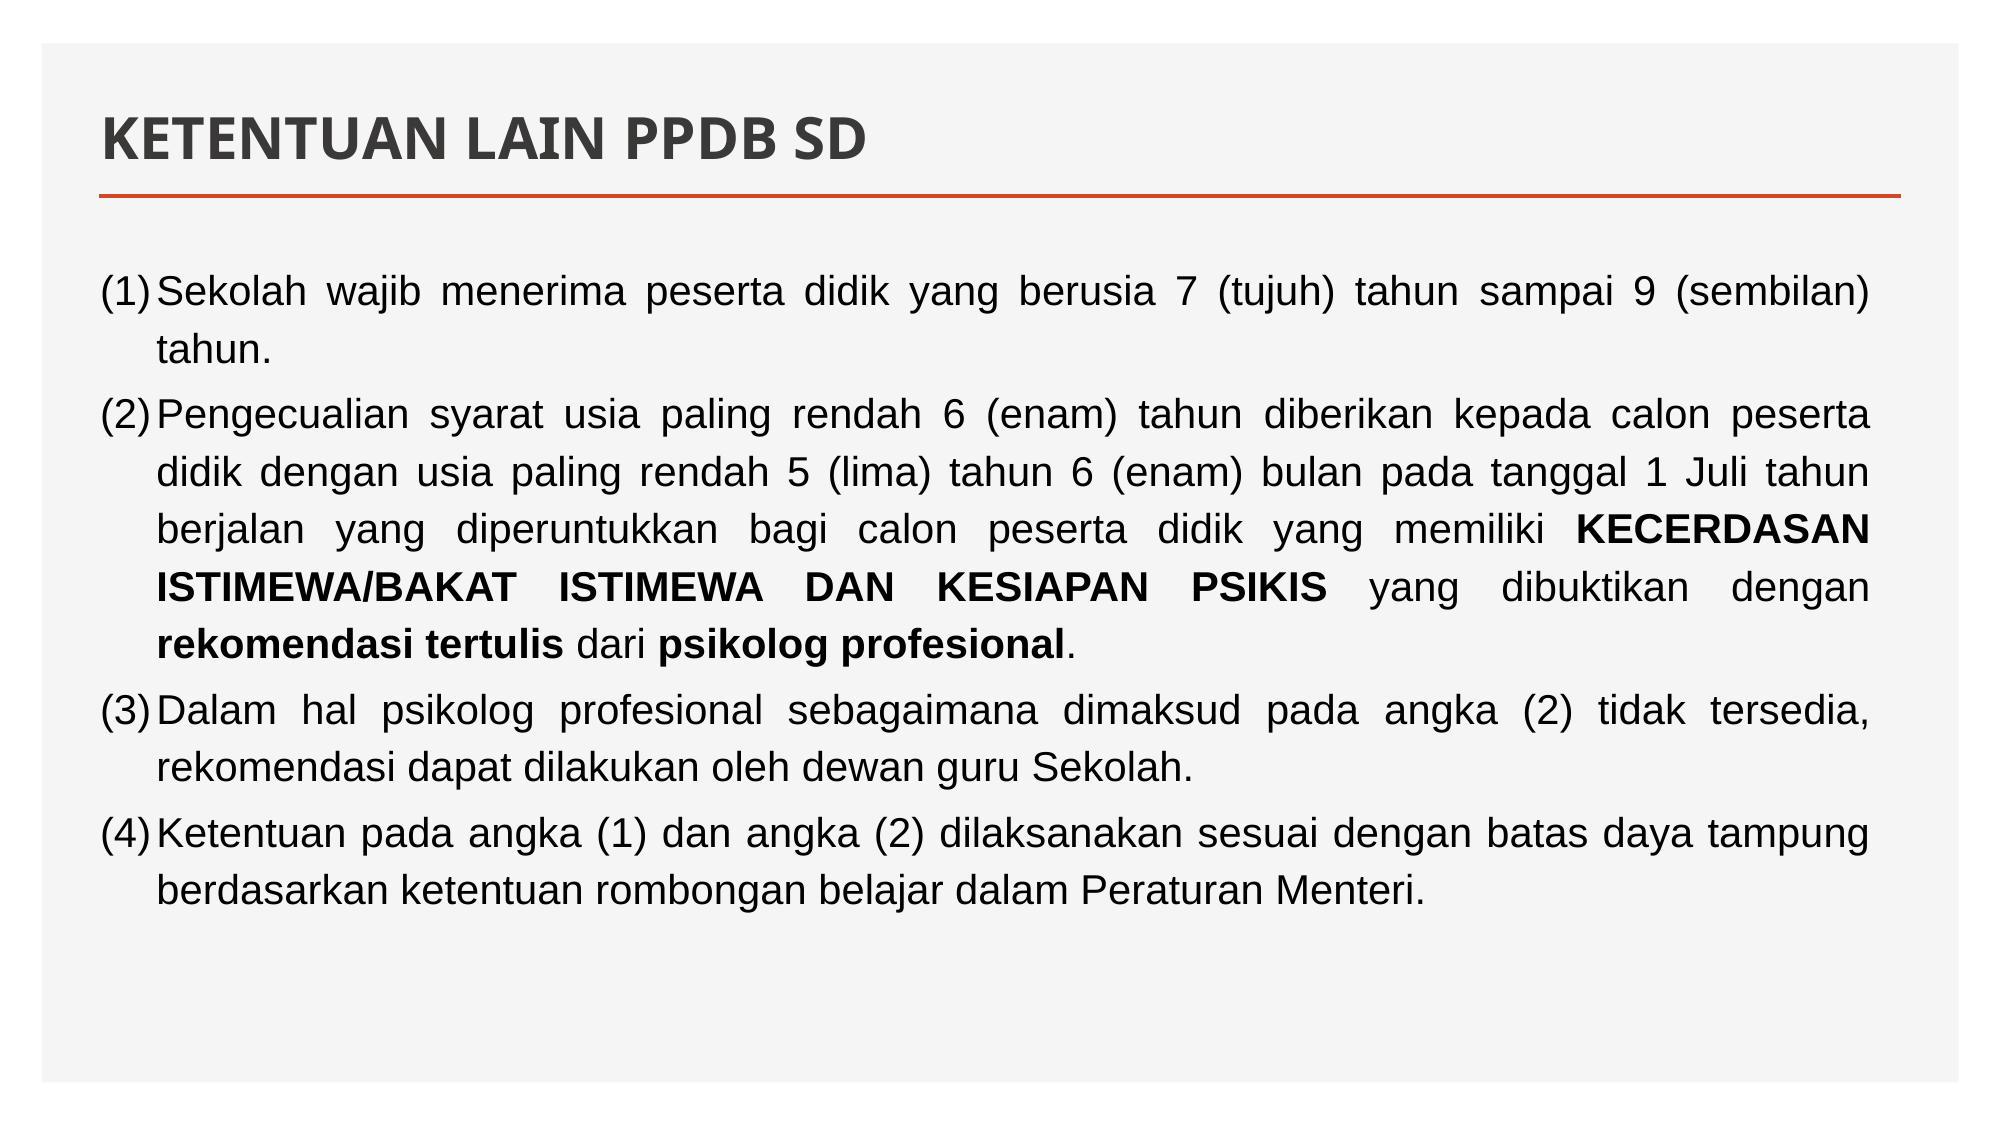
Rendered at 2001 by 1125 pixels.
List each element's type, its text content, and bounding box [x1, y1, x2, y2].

title KETENTUAN LAIN PPDB SD [85, 73, 1214, 179]
text_box Sekolah wajib menerima peserta didik yang berusia 7 (tujuh) tahun sampai 9 (sembilan) tahun. Pengecualian syarat usia paling rendah 6 (enam) tahun diberikan kepada calon peserta didik dengan usia paling rendah 5 (lima) tahun 6 (enam) bulan pada tanggal 1 Juli tahun berjalan yang diperuntukkan bagi calon peserta didik yang memiliki KECERDASAN ISTIMEWA/BAKAT ISTIMEWA DAN KESIAPAN PSIKIS yang dibuktikan dengan rekomendasi tertulis dari psikolog profesional. Dalam hal psikolog profesional sebagaimana dimaksud pada angka (2) tidak tersedia, rekomendasi dapat dilakukan oleh dewan guru Sekolah. Ketentuan pada angka (1) dan angka (2) dilaksanakan sesuai dengan batas daya tampung berdasarkan ketentuan rombongan belajar dalam Peraturan Menteri. [85, 249, 1886, 921]
